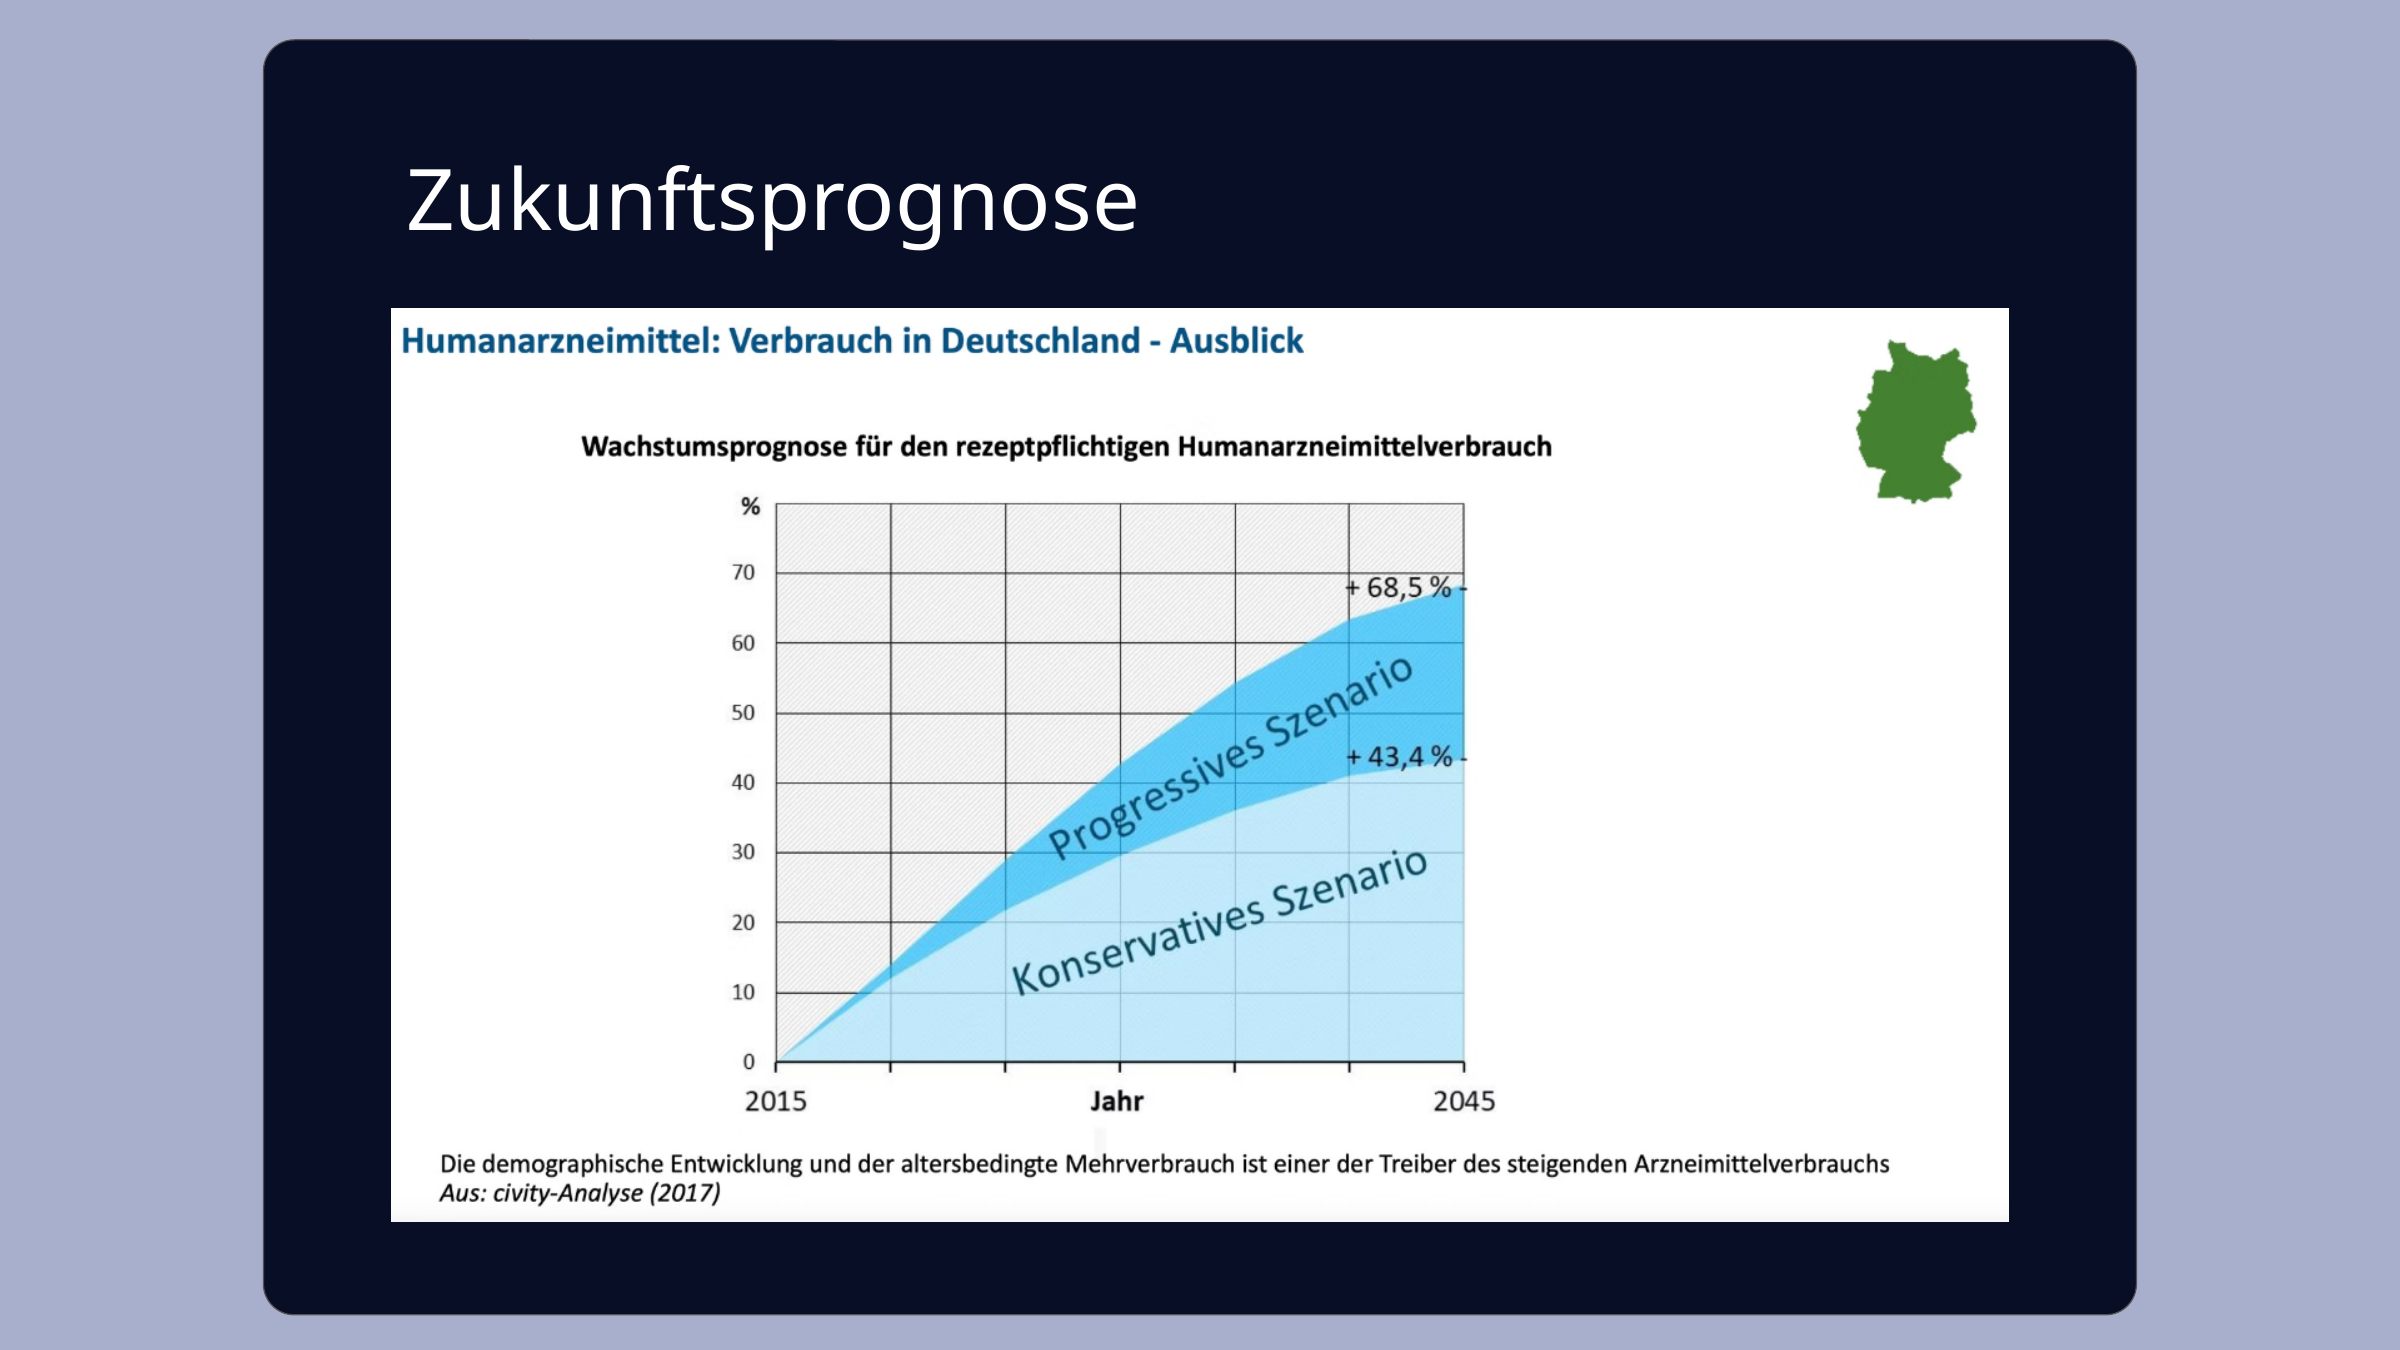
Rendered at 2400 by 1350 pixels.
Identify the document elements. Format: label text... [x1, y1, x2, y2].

text_box Zukunftsprognose [391, 133, 1243, 240]
text_box [263, 39, 2137, 1315]
picture [391, 308, 2009, 1222]
text_box [0, 0, 2400, 1350]
